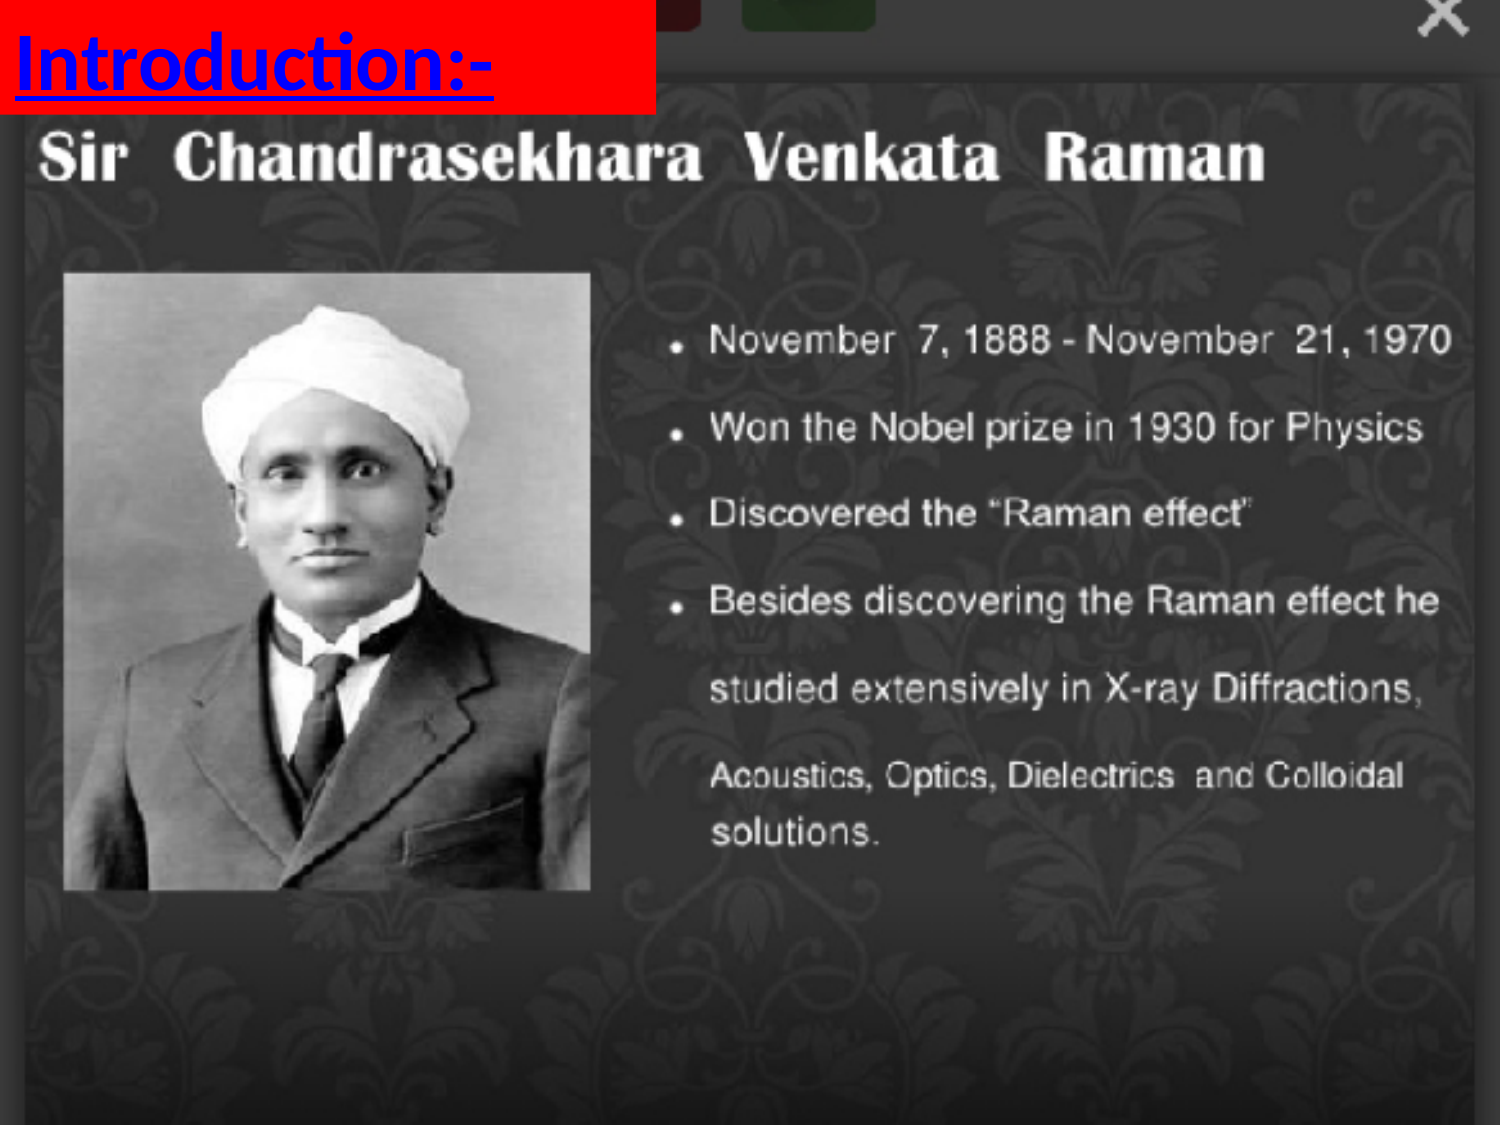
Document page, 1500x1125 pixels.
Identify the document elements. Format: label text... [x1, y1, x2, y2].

text_box Introduction:- [0, 0, 657, 115]
picture [0, 0, 1500, 1125]
